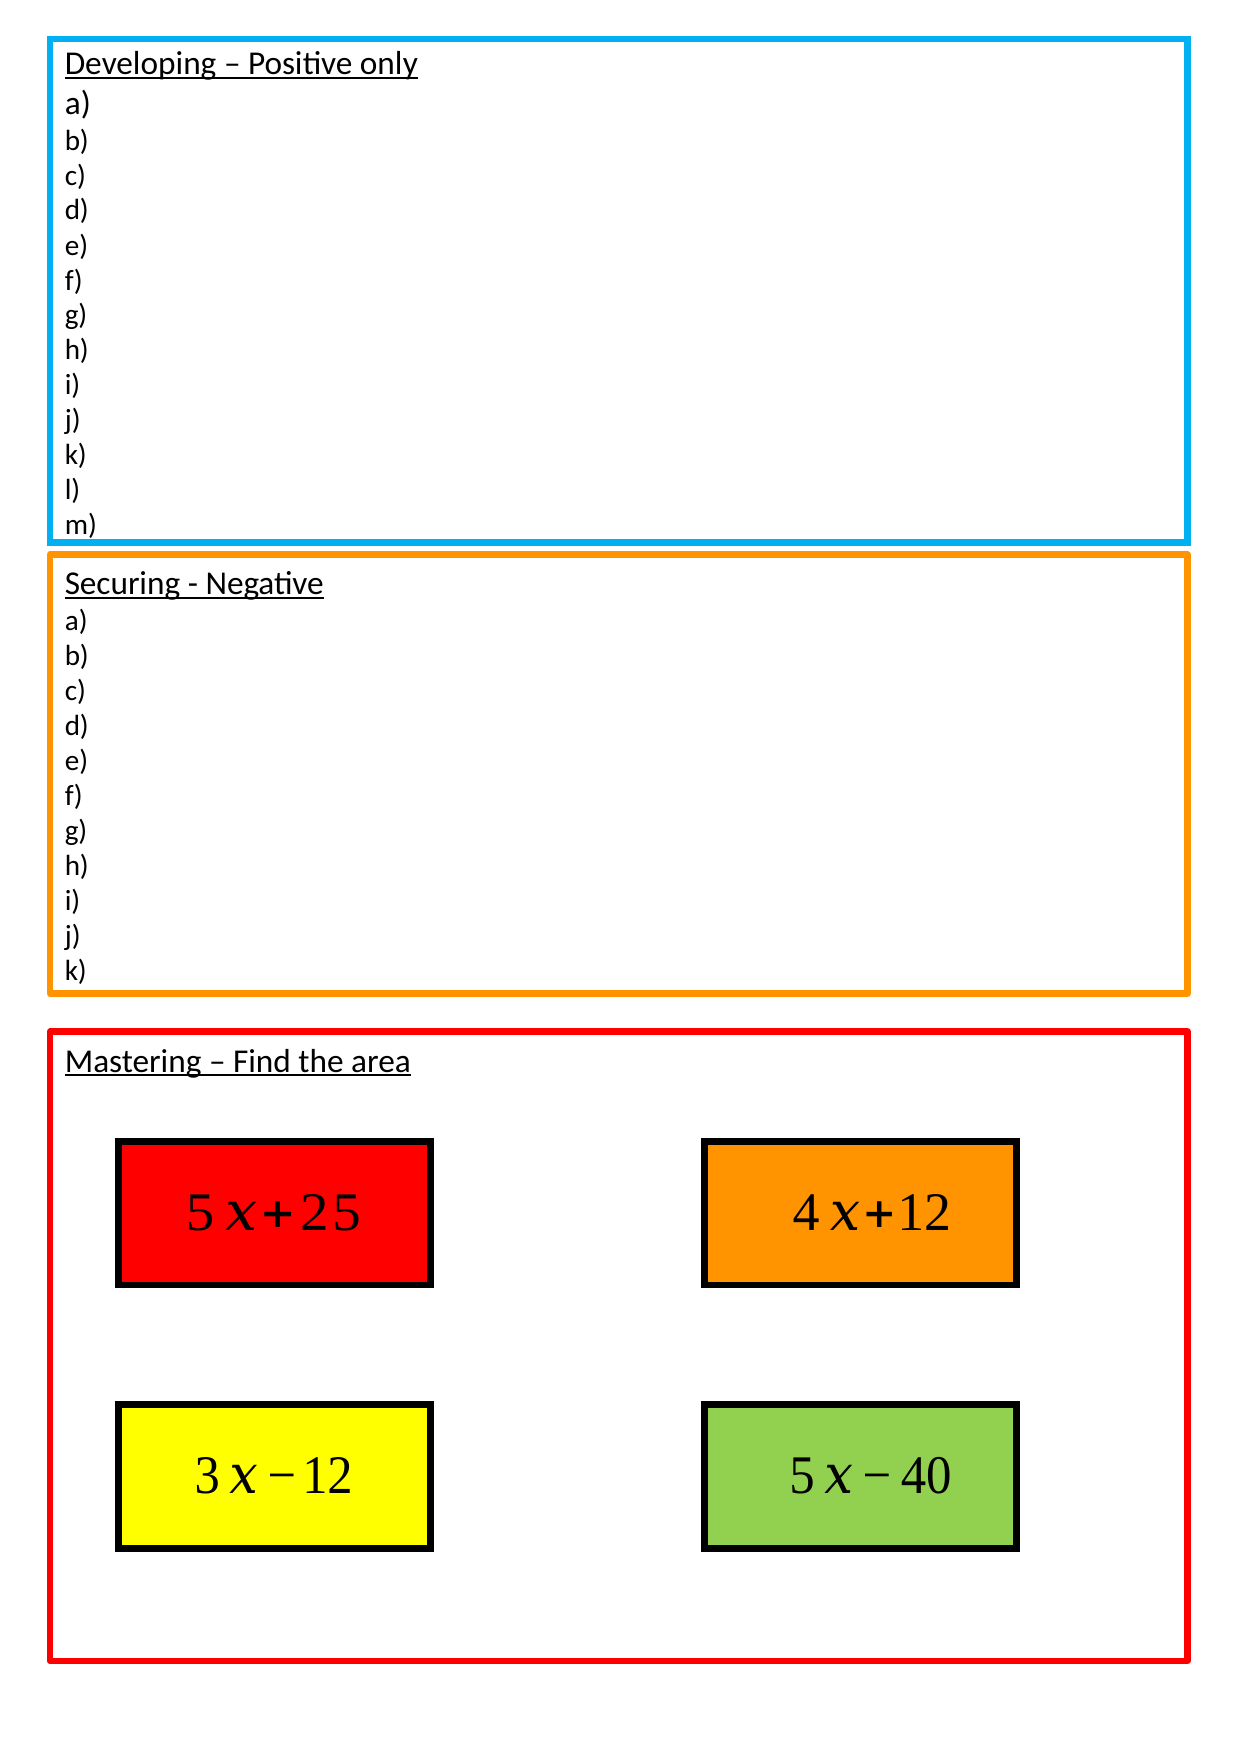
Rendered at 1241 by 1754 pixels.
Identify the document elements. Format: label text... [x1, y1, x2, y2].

text_box [703, 1140, 1017, 1286]
text_box Mastering – Find the area [49, 1031, 1188, 1662]
text_box [117, 1140, 431, 1286]
text_box [117, 1403, 431, 1549]
text_box [703, 1403, 1017, 1549]
